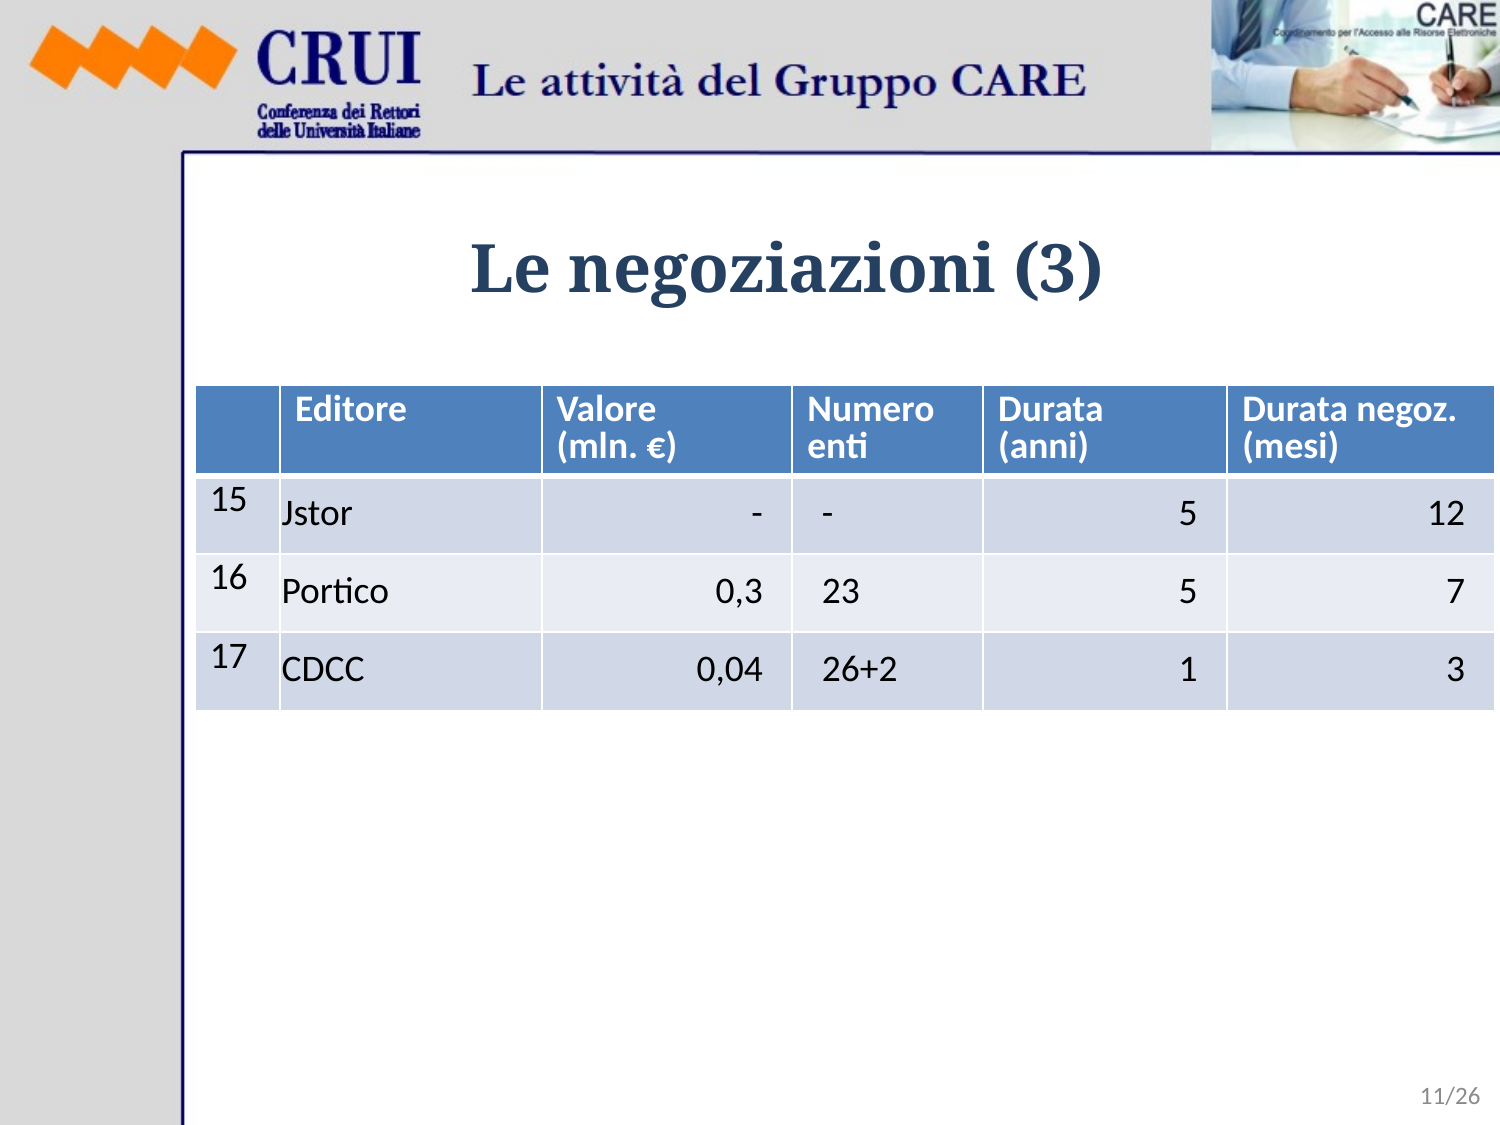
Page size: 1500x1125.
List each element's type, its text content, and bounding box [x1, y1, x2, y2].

picture [0, 0, 1500, 1125]
table_cell 5 [984, 555, 1226, 631]
table_cell 0,04 [543, 633, 791, 710]
table_cell 26+2 [793, 633, 982, 710]
table_cell 16 [196, 555, 279, 631]
table_cell 1 [984, 633, 1226, 710]
slide_number 11/26 [1145, 1065, 1496, 1125]
table_cell - [793, 479, 982, 553]
table_header Editore [281, 386, 541, 473]
table_cell 15 [196, 479, 279, 553]
table_header Durata (anni) [984, 386, 1226, 473]
table_cell 17 [196, 633, 279, 710]
table_cell 3 [1228, 633, 1494, 710]
table_cell 23 [793, 555, 982, 631]
table_cell - [543, 479, 791, 553]
table_cell Portico [281, 555, 541, 631]
table_cell CDCC [281, 633, 541, 710]
table_header Durata negoz. (mesi) [1228, 386, 1494, 473]
title Le negoziazioni (3) [111, 207, 1463, 325]
table_cell 12 [1228, 479, 1494, 553]
table_cell Jstor [281, 479, 541, 553]
table_header Numero enti [793, 386, 982, 473]
table_header Valore (mln. €) [543, 386, 791, 473]
table_header [196, 386, 279, 473]
table_cell 0,3 [543, 555, 791, 631]
table_cell 7 [1228, 555, 1494, 631]
table_cell 5 [984, 479, 1226, 553]
